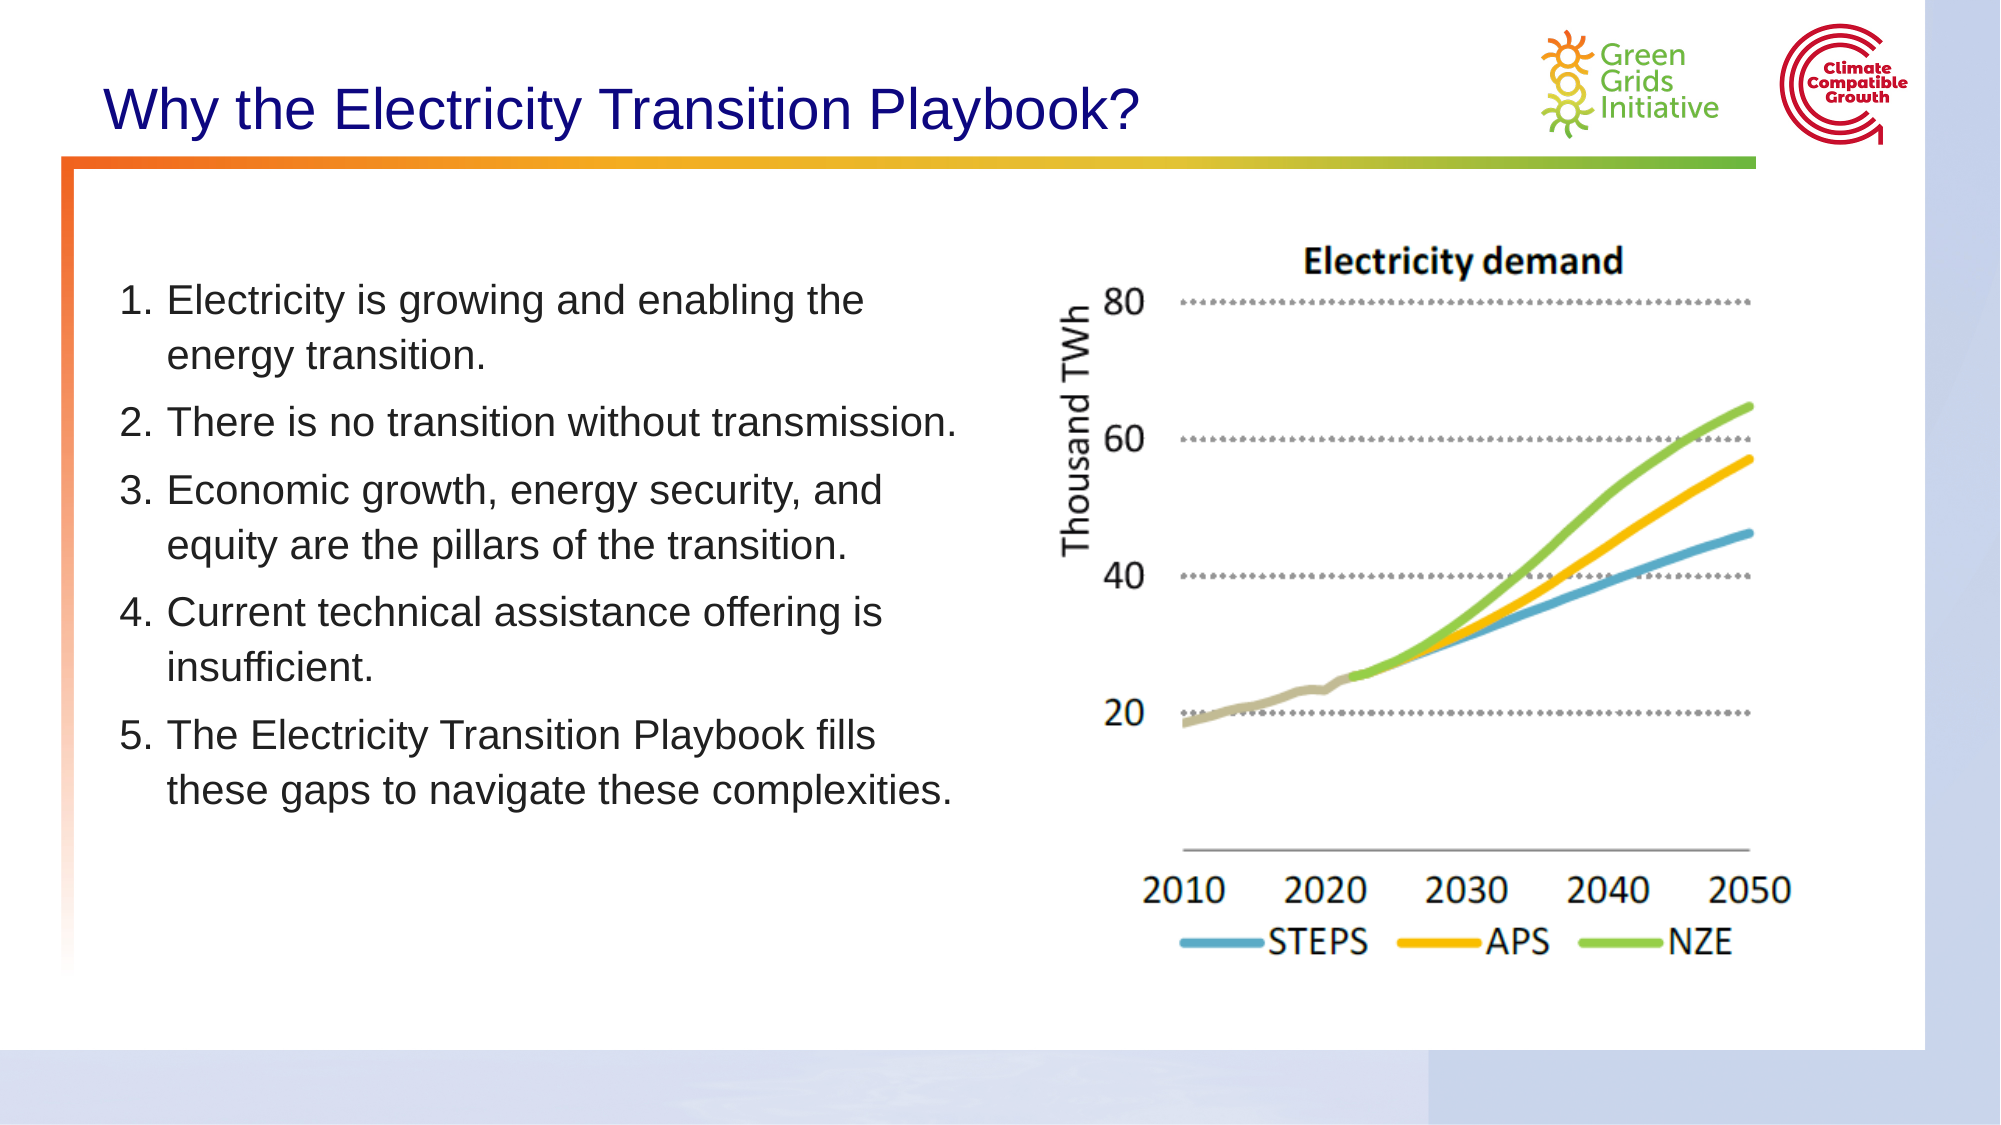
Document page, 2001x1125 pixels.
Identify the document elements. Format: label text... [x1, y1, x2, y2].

picture [0, 0, 2000, 1125]
title Why the Electricity Transition Playbook? [103, 78, 1433, 142]
text_box Electricity is growing and enabling the energy transition. There is no transition without transmission. Economic growth, energy security, and equity are the pillars of the transition. Current technical assistance offering is insufficient. The Electricity Transition Playbook fills these gaps to navigate these complexities. [95, 267, 984, 835]
